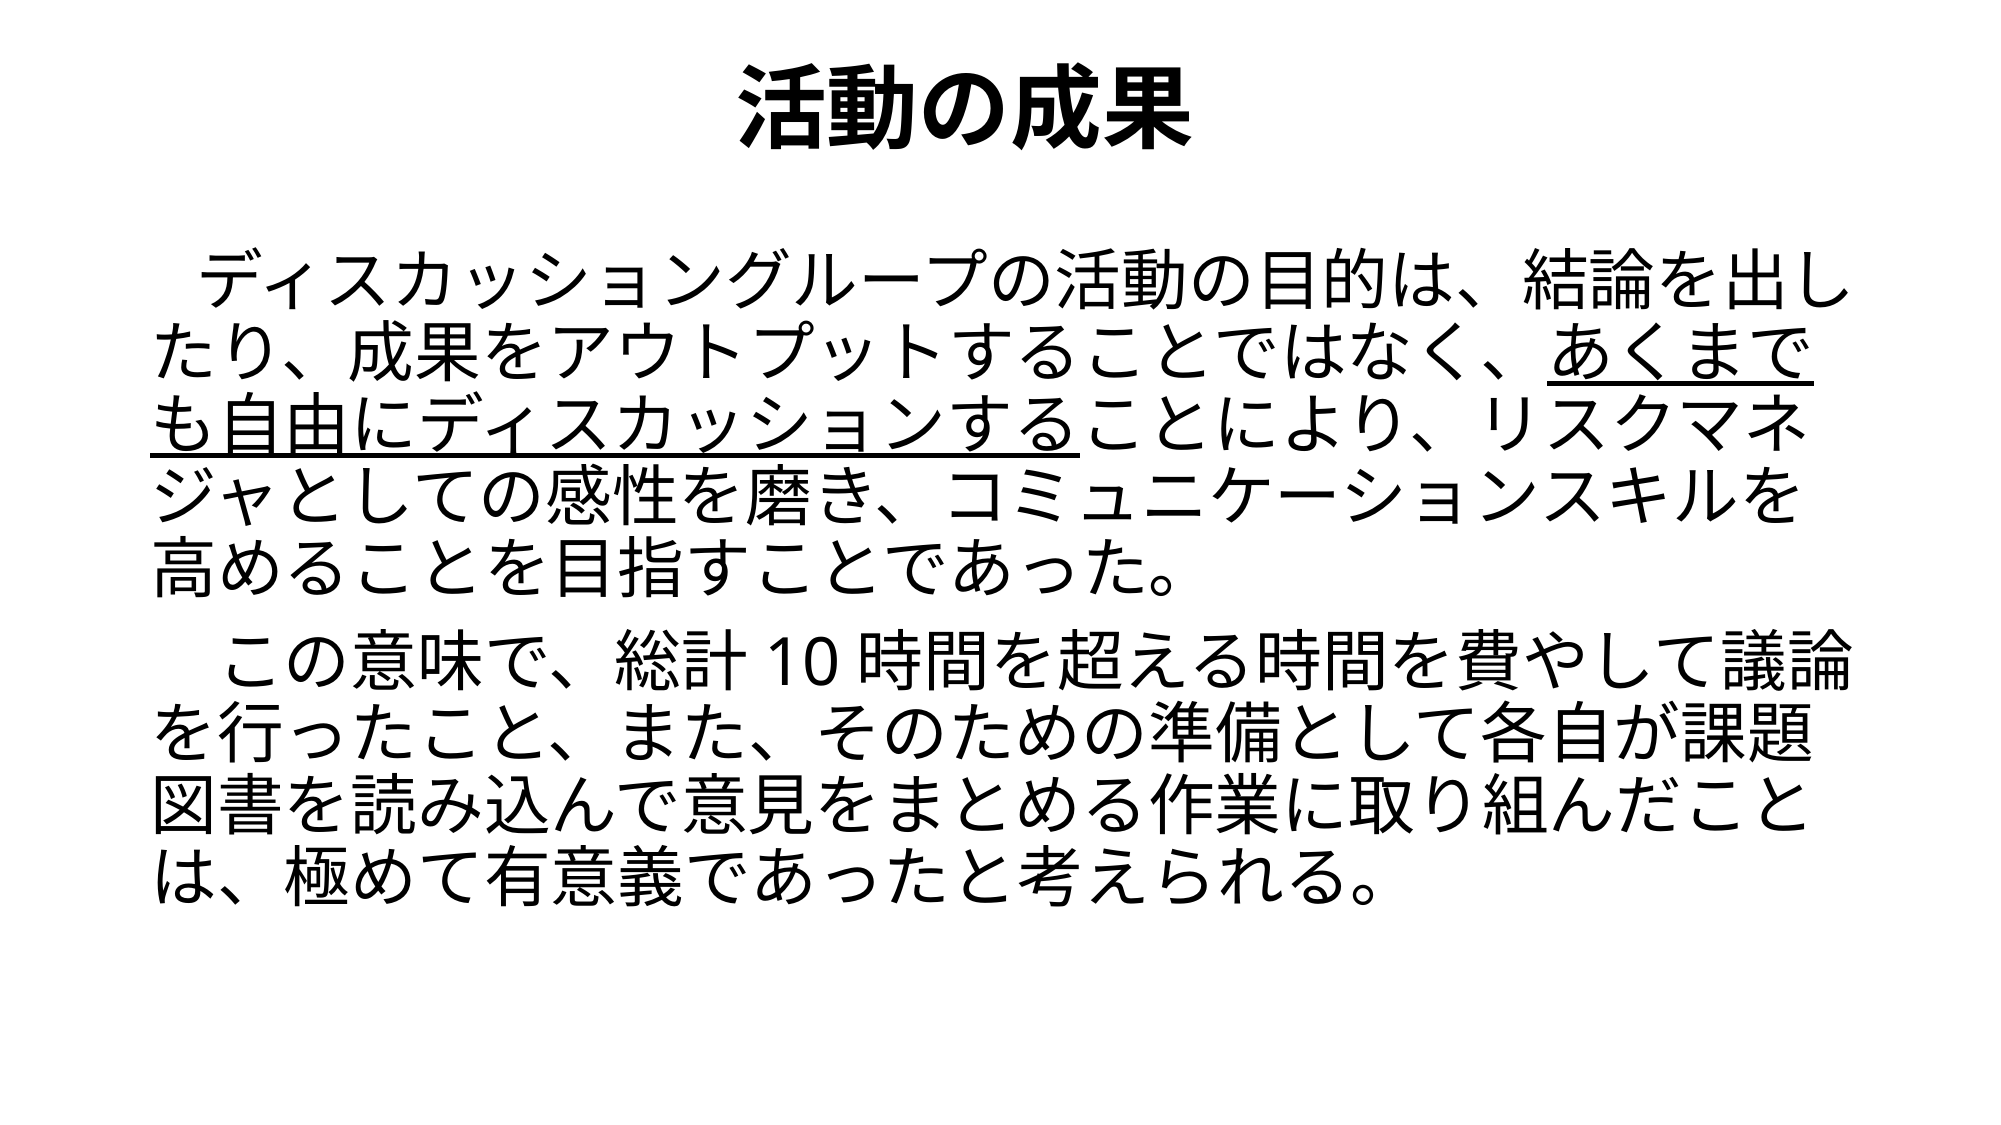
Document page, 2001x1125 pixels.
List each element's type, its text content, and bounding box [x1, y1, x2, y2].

list ディスカッショングループの活動の目的は、結論を出したり、成果をアウトプットすることではなく、あくまでも自由にディスカッションすることにより、リスクマネジャとしての感性を磨き、コミュニケーションスキルを高めることを目指すことであった。 この意味で、総計10時間を超える時間を費やして議論を行ったこと、また、そのための準備として各自が課題図書を読み込んで意見をまとめる作業に取り組んだことは、極めて有意義であったと考えられる。 [135, 238, 1884, 1072]
title 活動の成果 [67, 53, 1862, 171]
